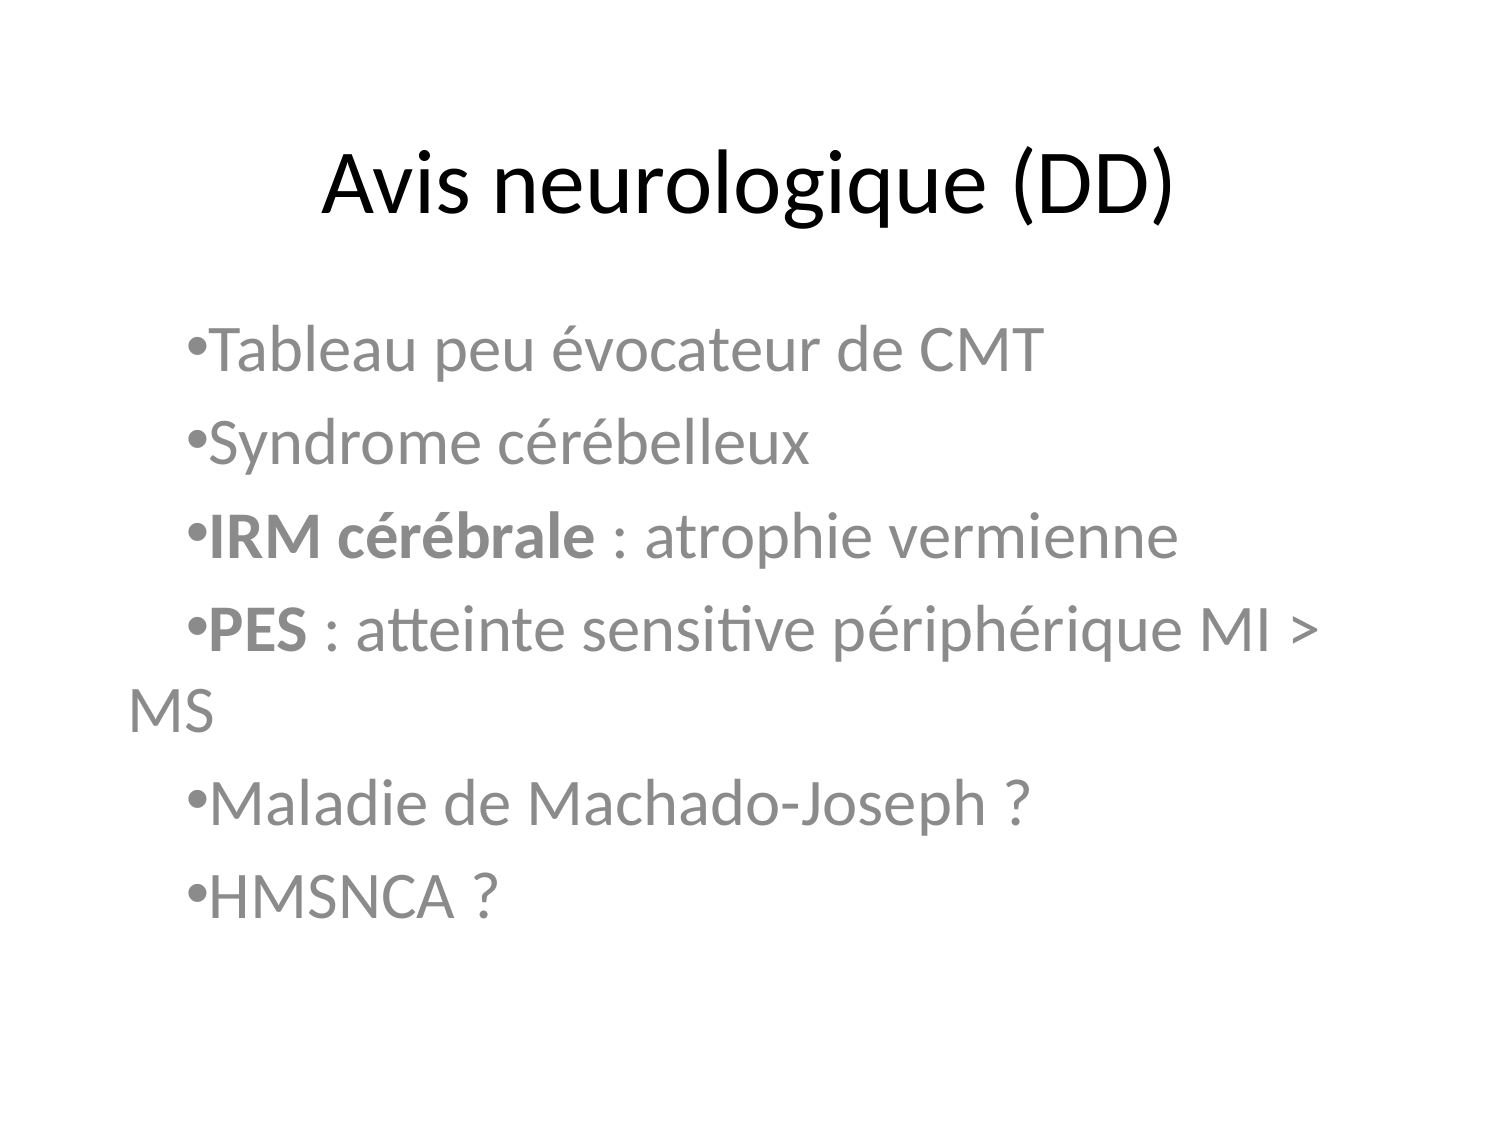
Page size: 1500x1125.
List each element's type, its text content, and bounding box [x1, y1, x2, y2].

title Avis neurologique (DD) [112, 56, 1388, 298]
subtitle Tableau peu évocateur de CMT Syndrome cérébelleux IRM cérébrale : atrophie vermienne PES : atteinte sensitive périphérique MI > MS Maladie de Machado-Joseph ? HMSNCA ? [112, 297, 1421, 1069]
